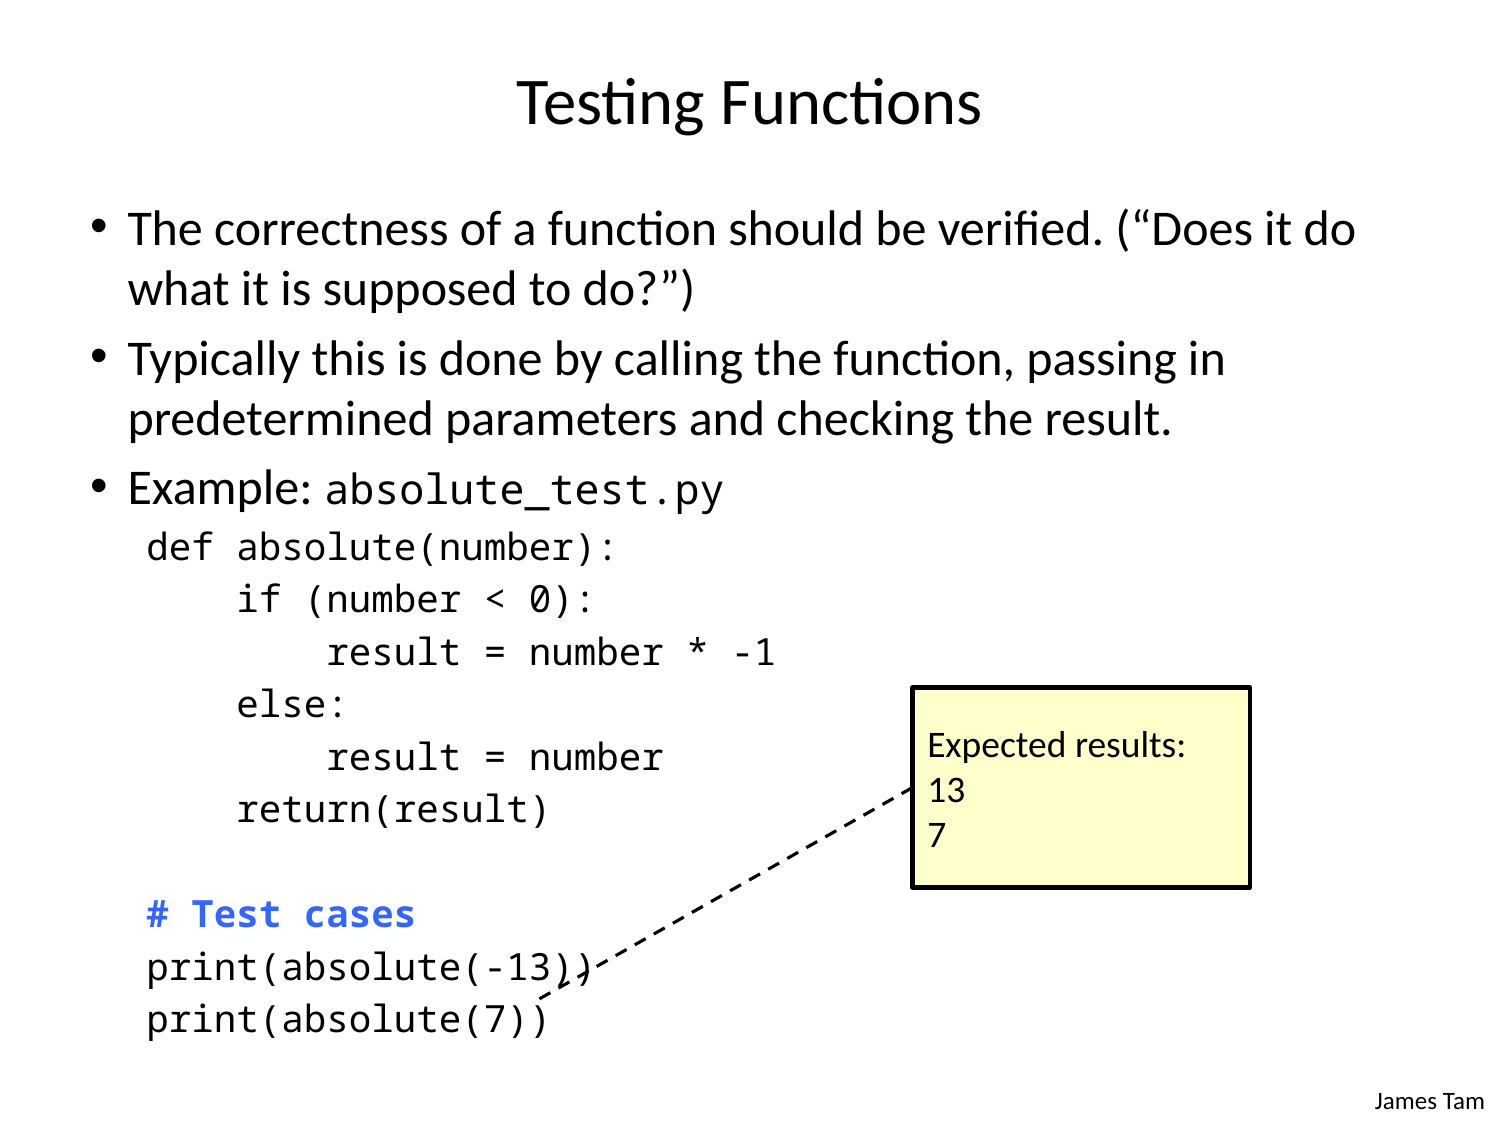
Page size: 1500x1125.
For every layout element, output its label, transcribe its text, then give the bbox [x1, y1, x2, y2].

list The correctness of a function should be verified. (“Does it do what it is supposed to do?”) Typically this is done by calling the function, passing in predetermined parameters and checking the result. Example: absolute_test.py def absolute(number): if (number < 0): result = number * -1 else: result = number return(result) # Test cases print(absolute(-13)) print(absolute(7)) [75, 187, 1425, 1075]
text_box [537, 687, 1251, 1001]
title Testing Functions [75, 45, 1425, 150]
